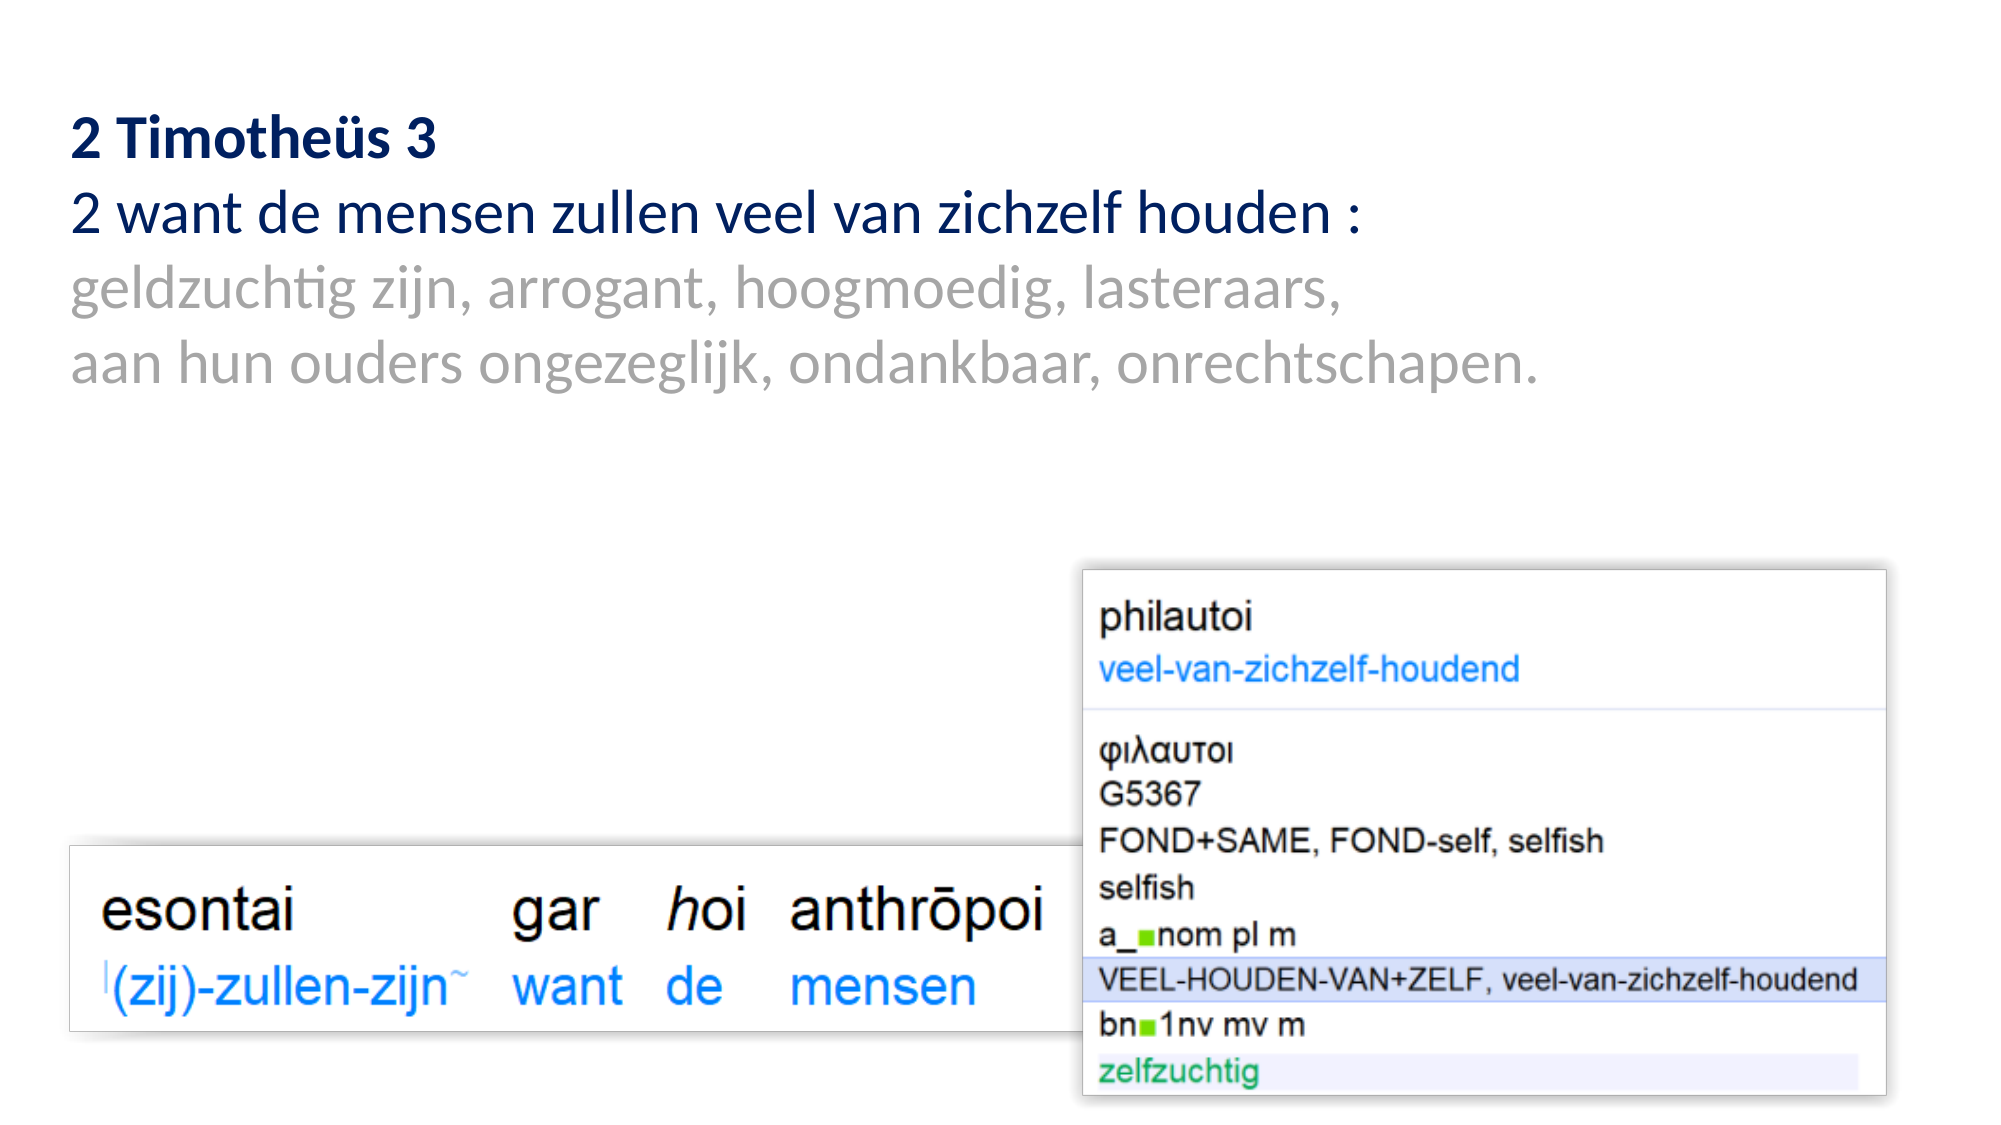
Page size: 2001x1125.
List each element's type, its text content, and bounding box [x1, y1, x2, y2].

text_box 2 Timotheüs 3 2 want de mensen zullen veel van zichzelf houden : geldzuchtig zijn, arrogant, hoogmoedig, lasteraars, aan hun ouders ongezeglijk, ondankbaar, onrechtschapen. [55, 88, 1921, 404]
picture [55, 553, 1902, 1111]
